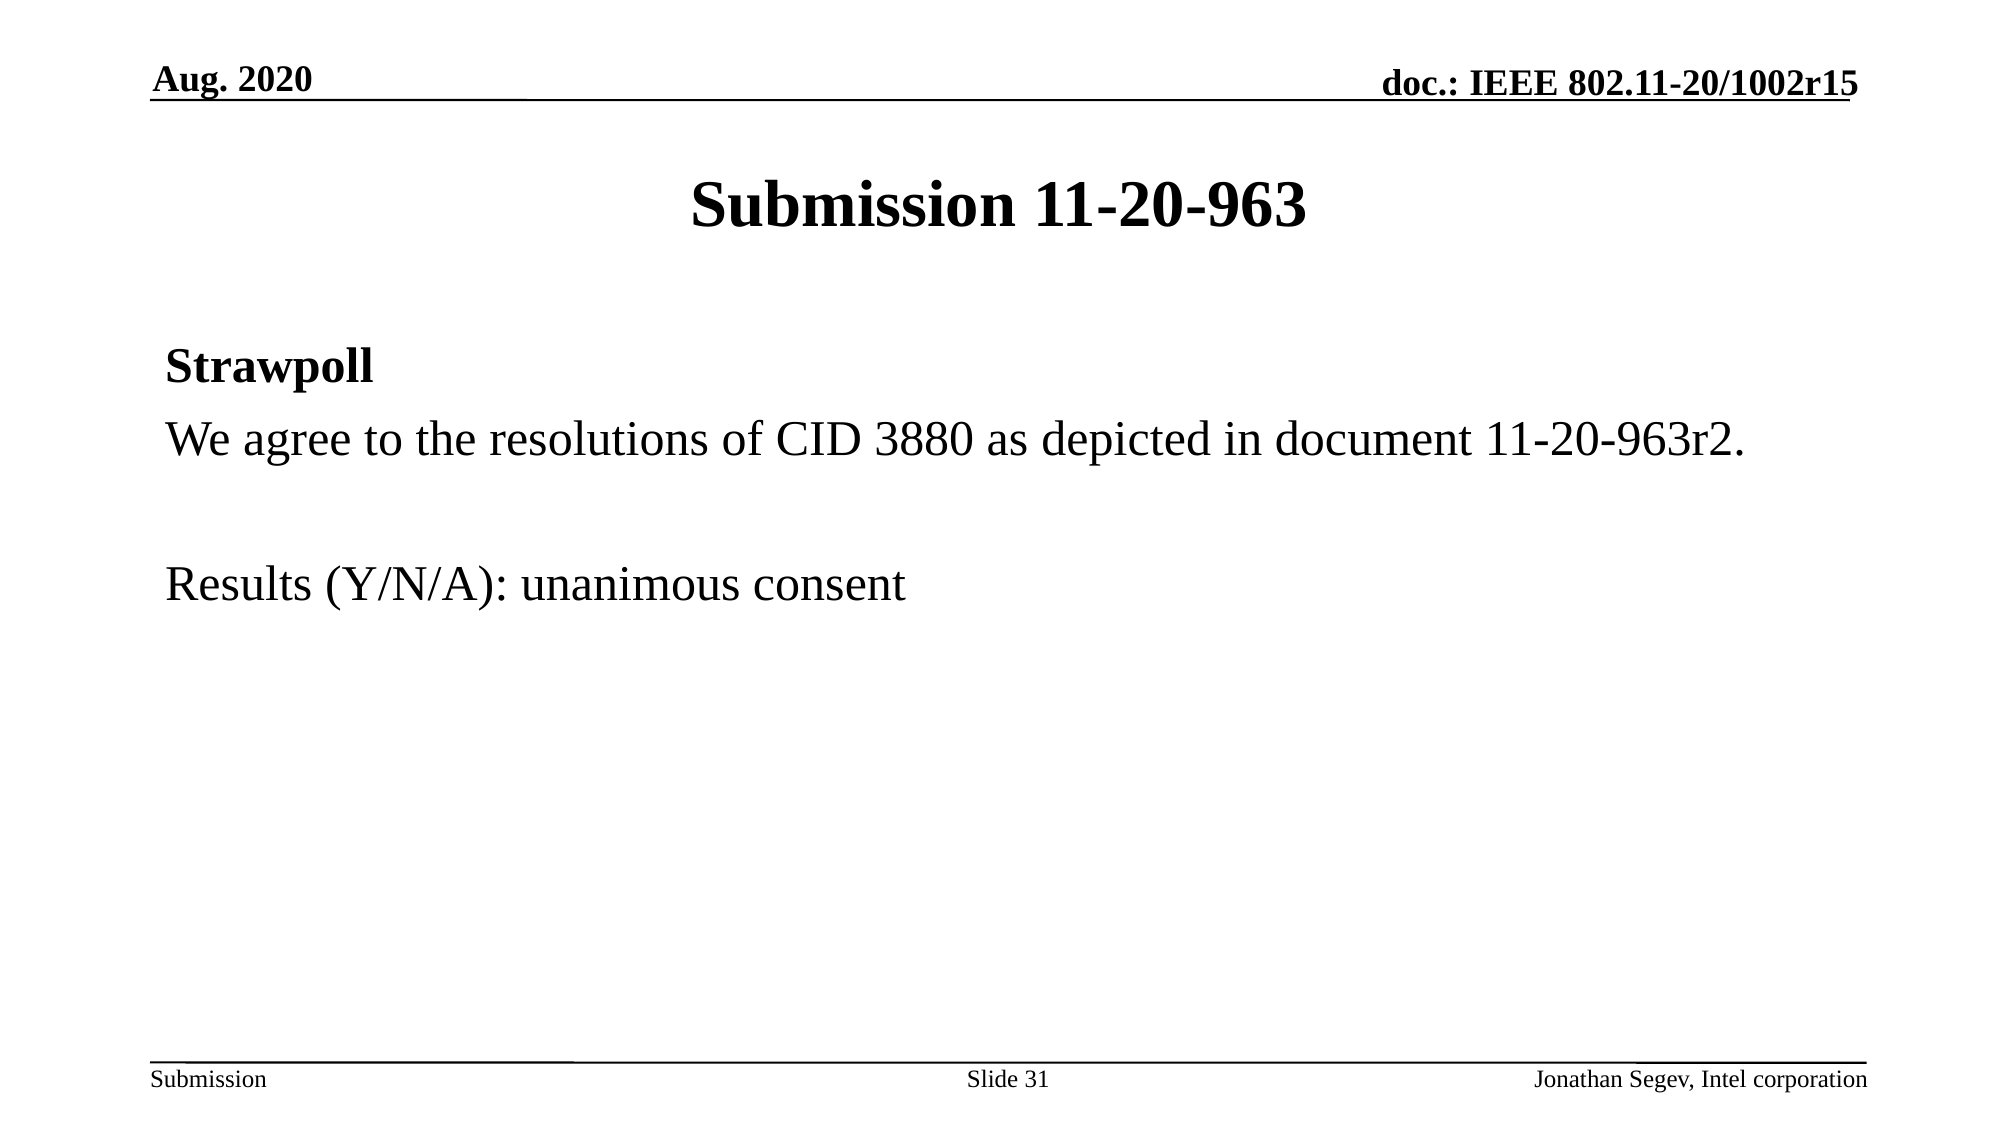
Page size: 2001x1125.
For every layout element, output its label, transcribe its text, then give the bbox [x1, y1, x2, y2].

list Strawpoll We agree to the resolutions of CID 3880 as depicted in document 11-20-963r2. Results (Y/N/A): unanimous consent [149, 324, 1850, 1000]
slide_number Slide 31 [950, 1061, 1067, 1123]
title Submission 11-20-963 [149, 112, 1850, 288]
footer Jonathan Segev, Intel corporation [1171, 1061, 1869, 1093]
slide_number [152, 54, 563, 100]
